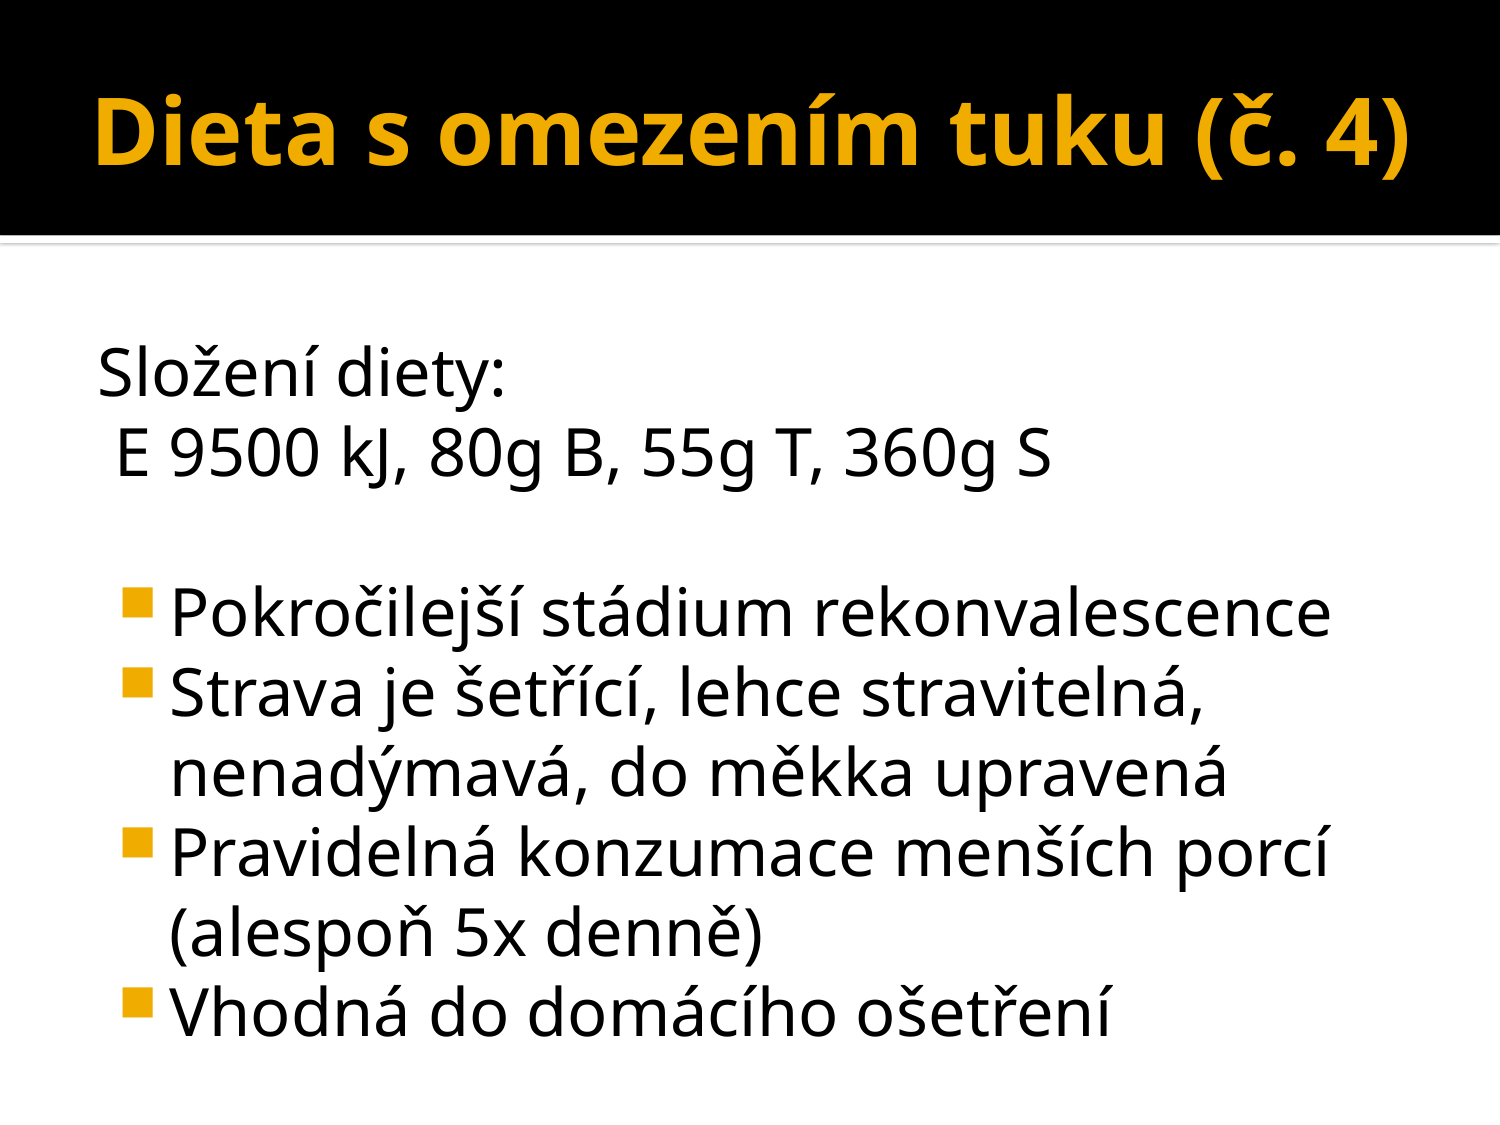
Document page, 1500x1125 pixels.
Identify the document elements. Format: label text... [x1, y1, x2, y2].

title Dieta s omezením tuku (č. 4) [75, 25, 1425, 231]
list Složení diety: E 9500 kJ, 80g B, 55g T, 360g S Pokročilejší stádium rekonvalescence Strava je šetřící, lehce stravitelná, nenadýmavá, do měkka upravená Pravidelná konzumace menších porcí (alespoň 5x denně) Vhodná do domácího ošetření [88, 314, 1447, 1083]
